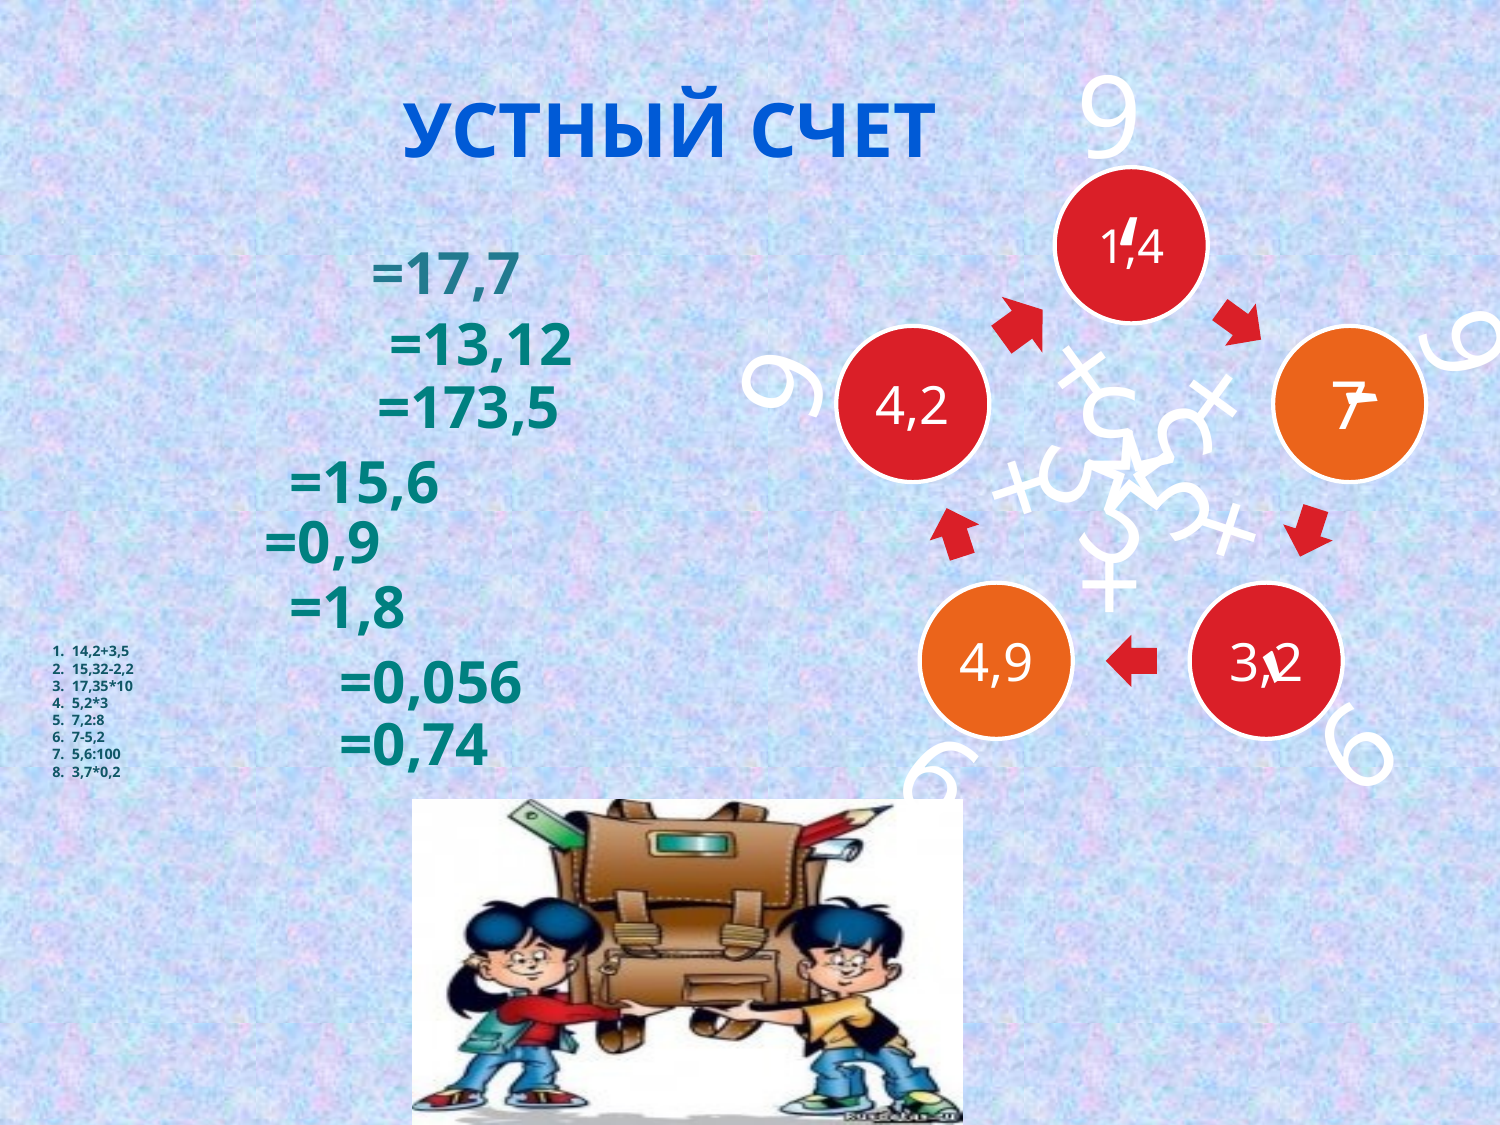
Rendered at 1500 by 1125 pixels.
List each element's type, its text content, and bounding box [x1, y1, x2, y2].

text_box =173,5 [362, 362, 688, 448]
picture [1460, 321, 1496, 356]
text_box =13,12 [374, 299, 675, 362]
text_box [824, 162, 1438, 788]
text_box =0,74 [324, 699, 613, 785]
text_box =0,9 [249, 497, 625, 583]
title 1. 14,2+3,5 2. 15,32-2,2 3. 17,35*10 4. 5,2*3 5. 7,2:8 6. 7-5,2 7. 5,6:100 8. 3,7*0,2 [37, 212, 436, 788]
picture [0, 0, 1500, 1125]
text_box =0,056 [324, 637, 650, 723]
text_box УСТНЫЙ СЧЕТ [387, 74, 1138, 180]
text_box =17,7 [249, 228, 725, 314]
text_box =15,6 [275, 437, 600, 497]
text_box =1,8 [275, 562, 613, 648]
